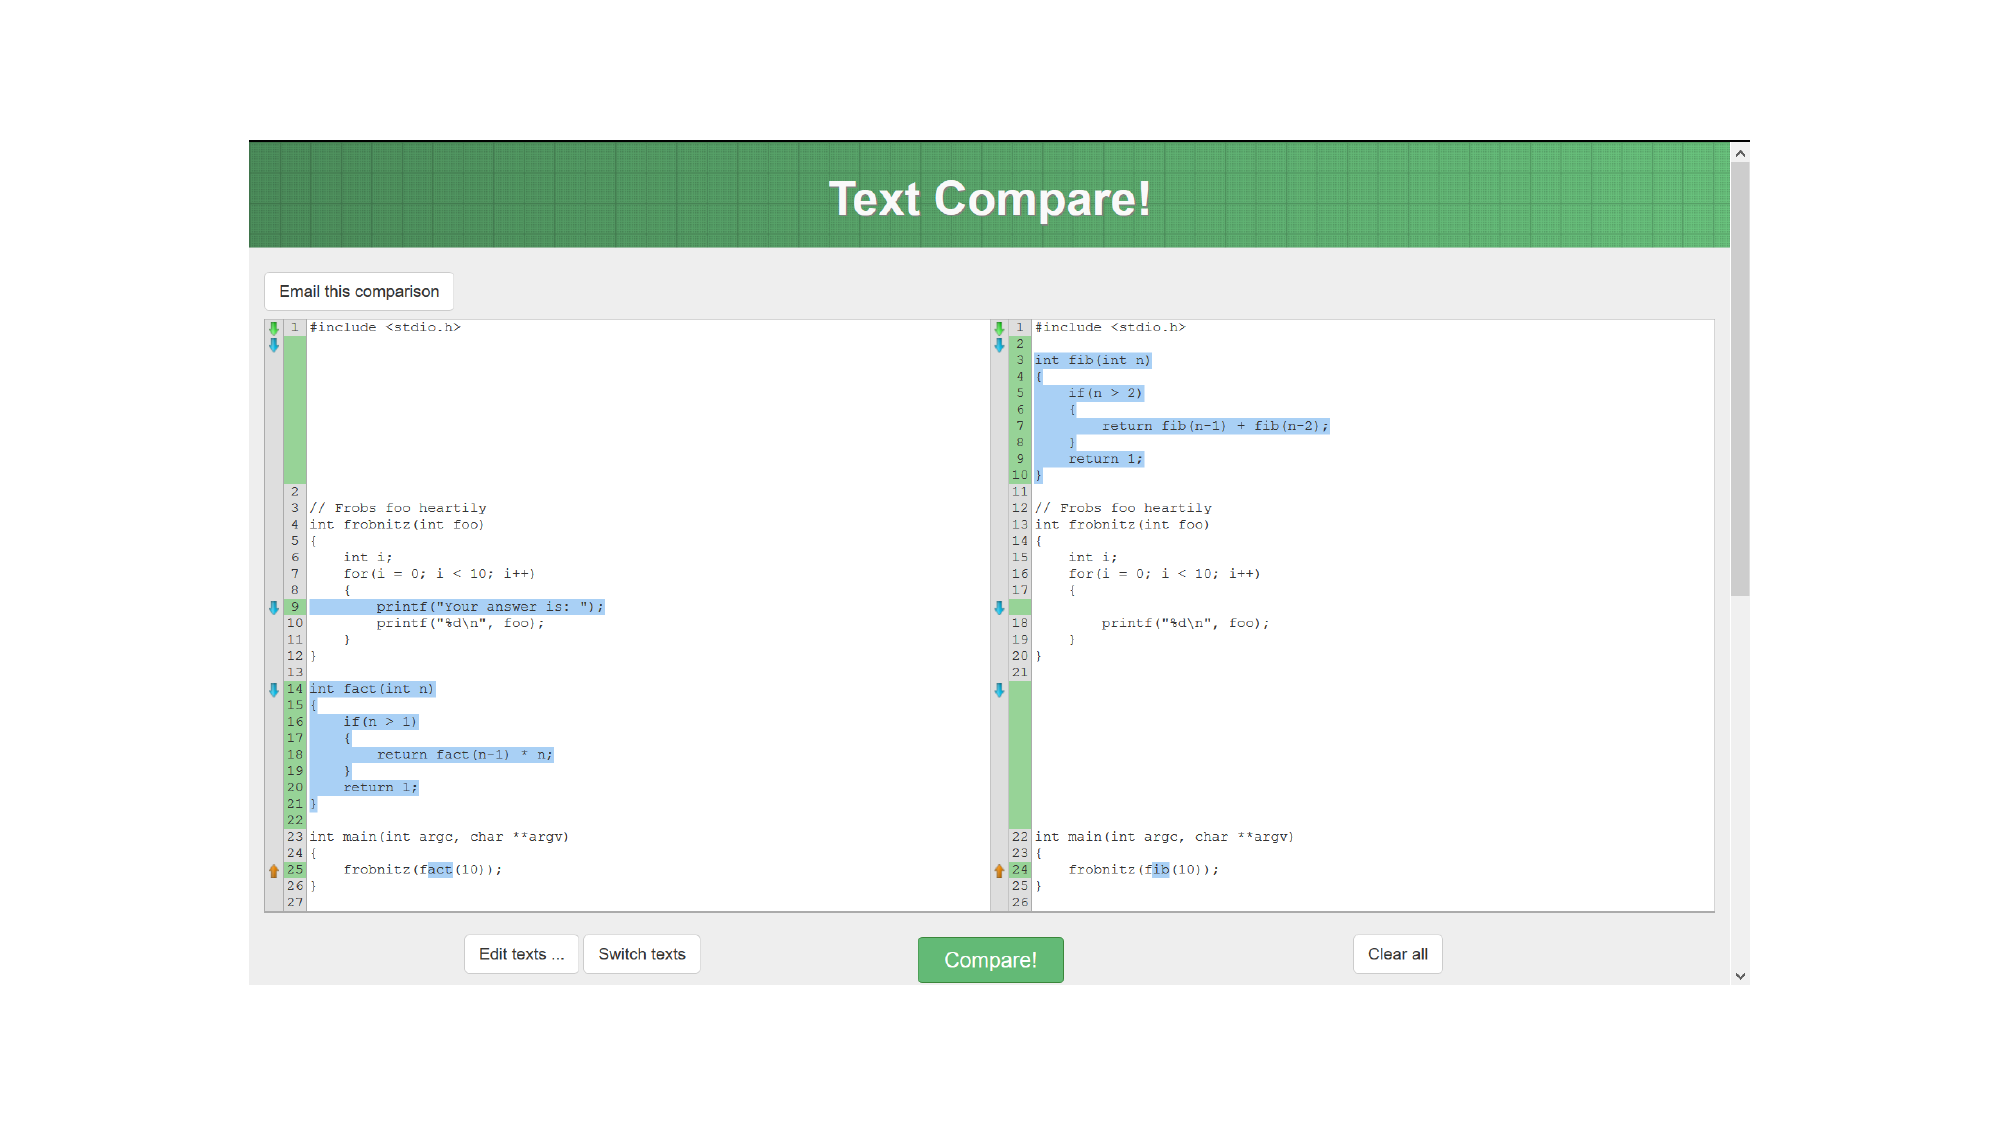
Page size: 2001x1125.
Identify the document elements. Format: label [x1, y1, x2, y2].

picture [249, 140, 1751, 985]
